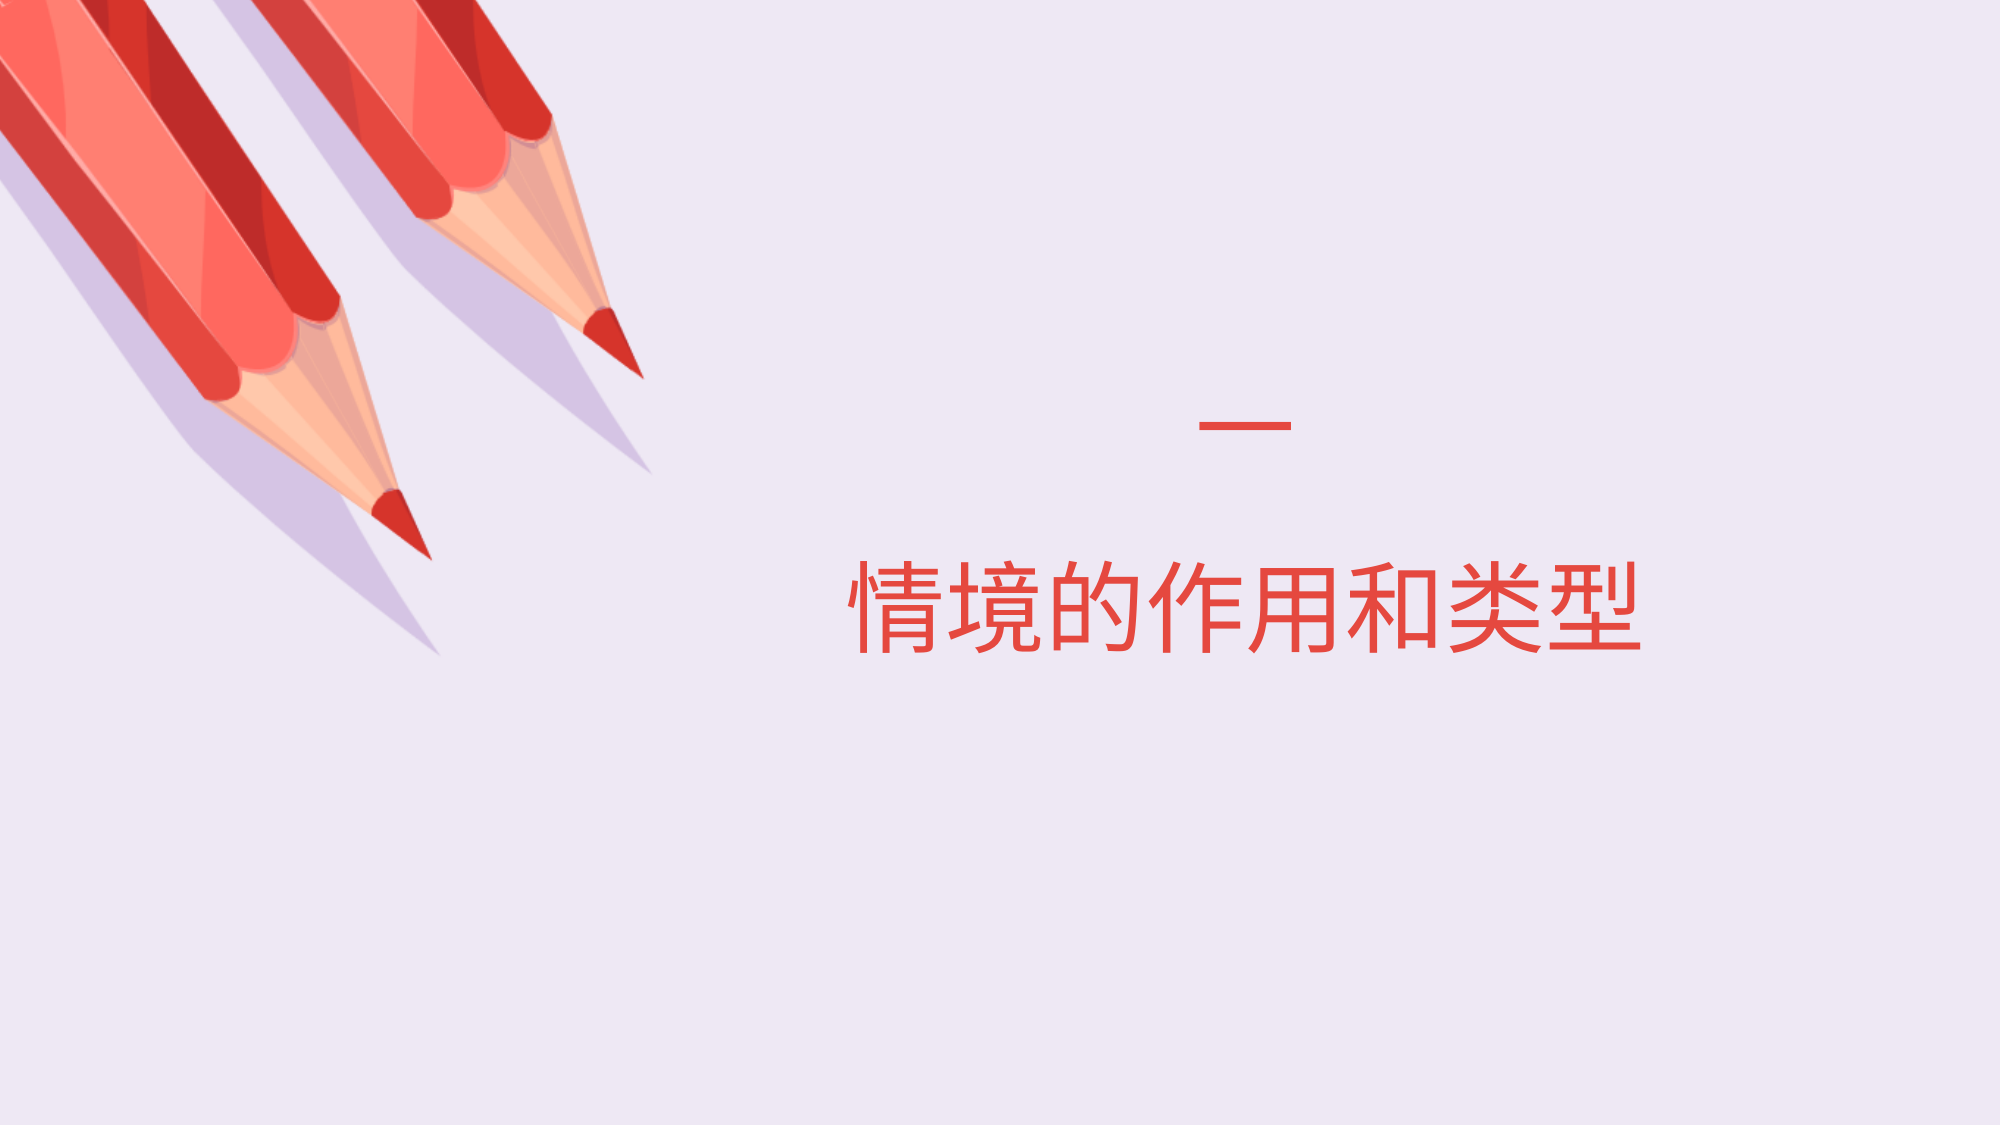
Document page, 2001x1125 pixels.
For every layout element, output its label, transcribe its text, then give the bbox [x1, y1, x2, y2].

title 一 情境的作用和类型 [690, 199, 1801, 673]
picture [0, 0, 2000, 1125]
